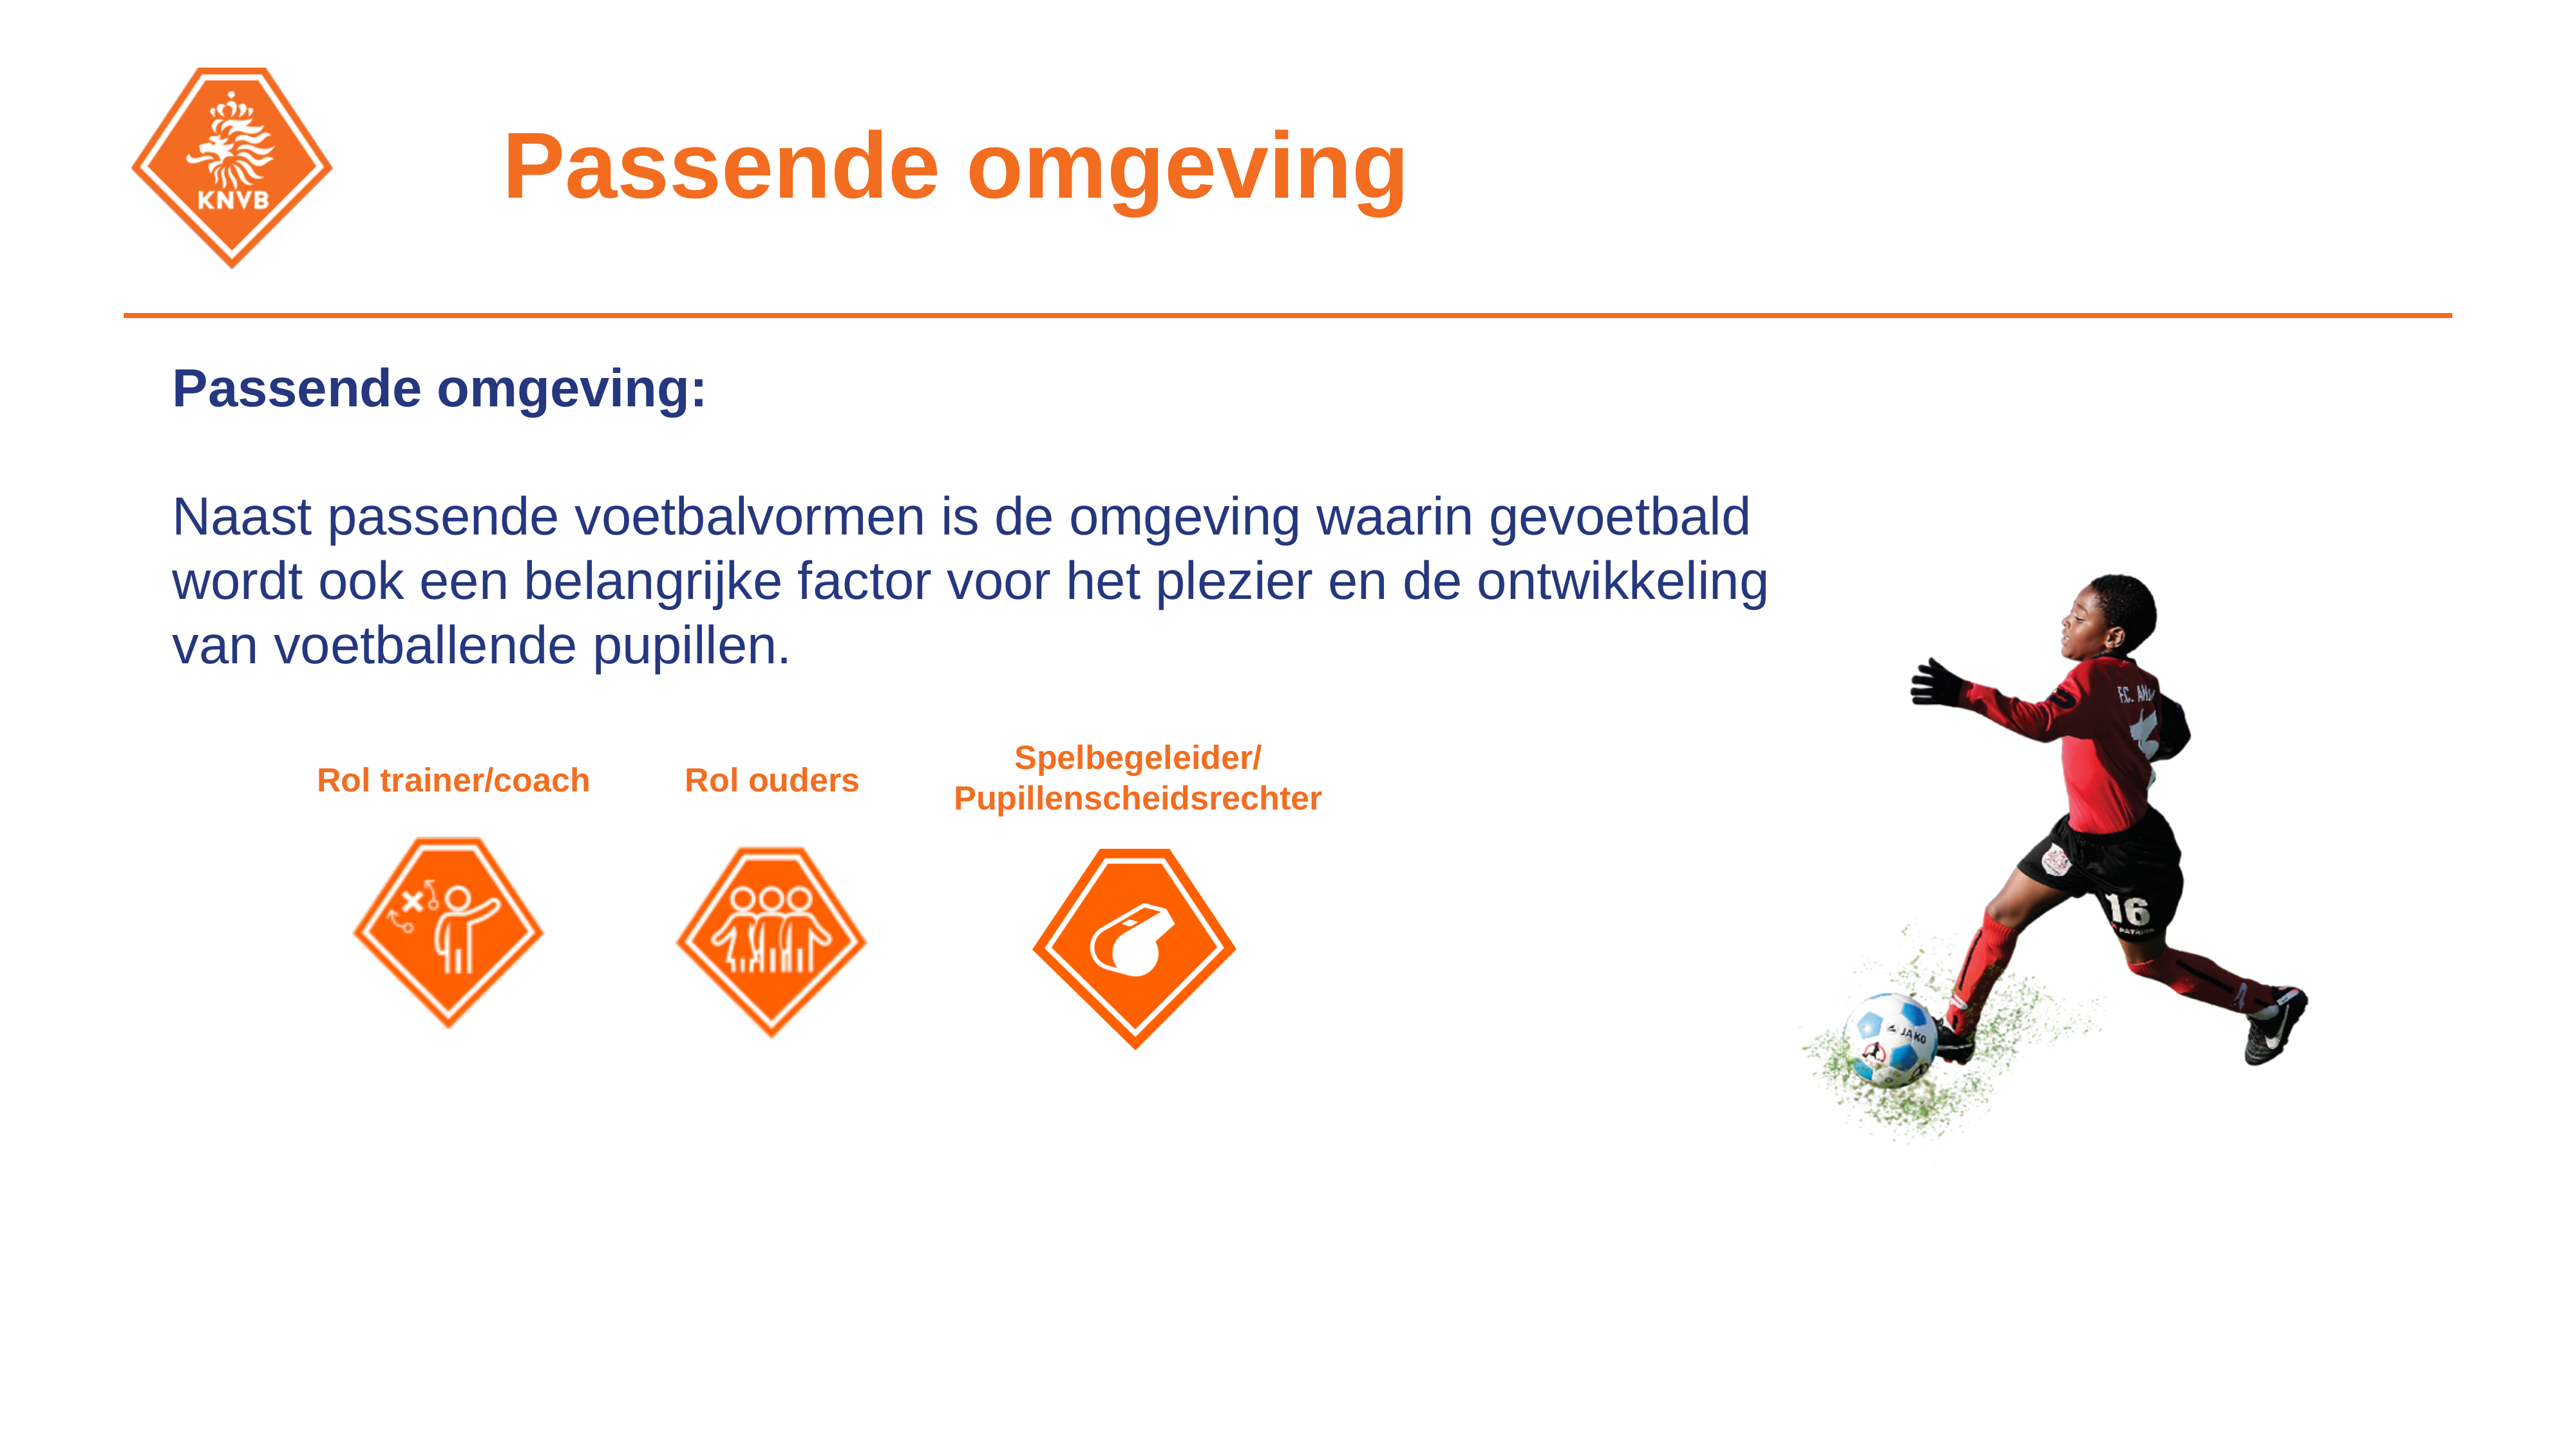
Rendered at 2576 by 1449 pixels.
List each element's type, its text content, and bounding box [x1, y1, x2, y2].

text_box Passende omgeving: Naast passende voetbalvormen is de omgeving waarin gevoetbald wordt ook een belangrijke factor voor het plezier en de ontwikkeling van voetballende pupillen. [123, 346, 2452, 745]
picture [131, 68, 335, 270]
text_box Rol trainer/coach [311, 752, 597, 804]
picture [1032, 849, 1236, 1051]
text_box Spelbegeleider/ Pupillenscheidsrechter [948, 730, 1329, 822]
text_box Rol ouders [679, 752, 866, 804]
picture [1701, 379, 2412, 1299]
picture [281, 831, 940, 1121]
text_box Passende omgeving [497, 98, 1416, 223]
